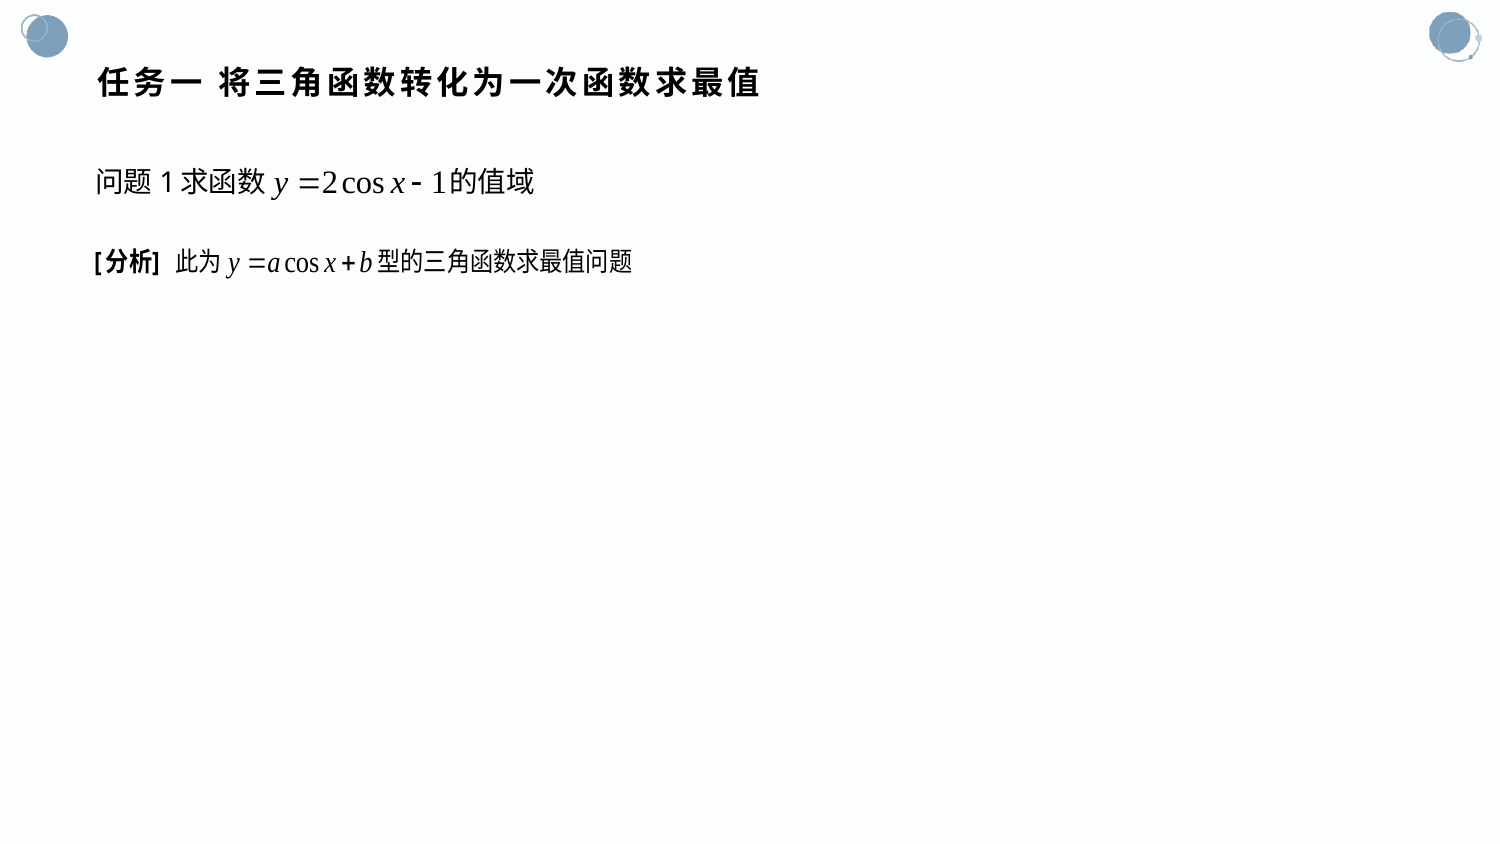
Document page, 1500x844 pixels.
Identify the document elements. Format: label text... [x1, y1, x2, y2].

picture [1411, 0, 1500, 73]
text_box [94, 162, 1220, 224]
picture [0, 0, 89, 73]
title 任务一 将三角函数转化为一次函数求最值 [82, 54, 1418, 109]
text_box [93, 224, 1500, 304]
